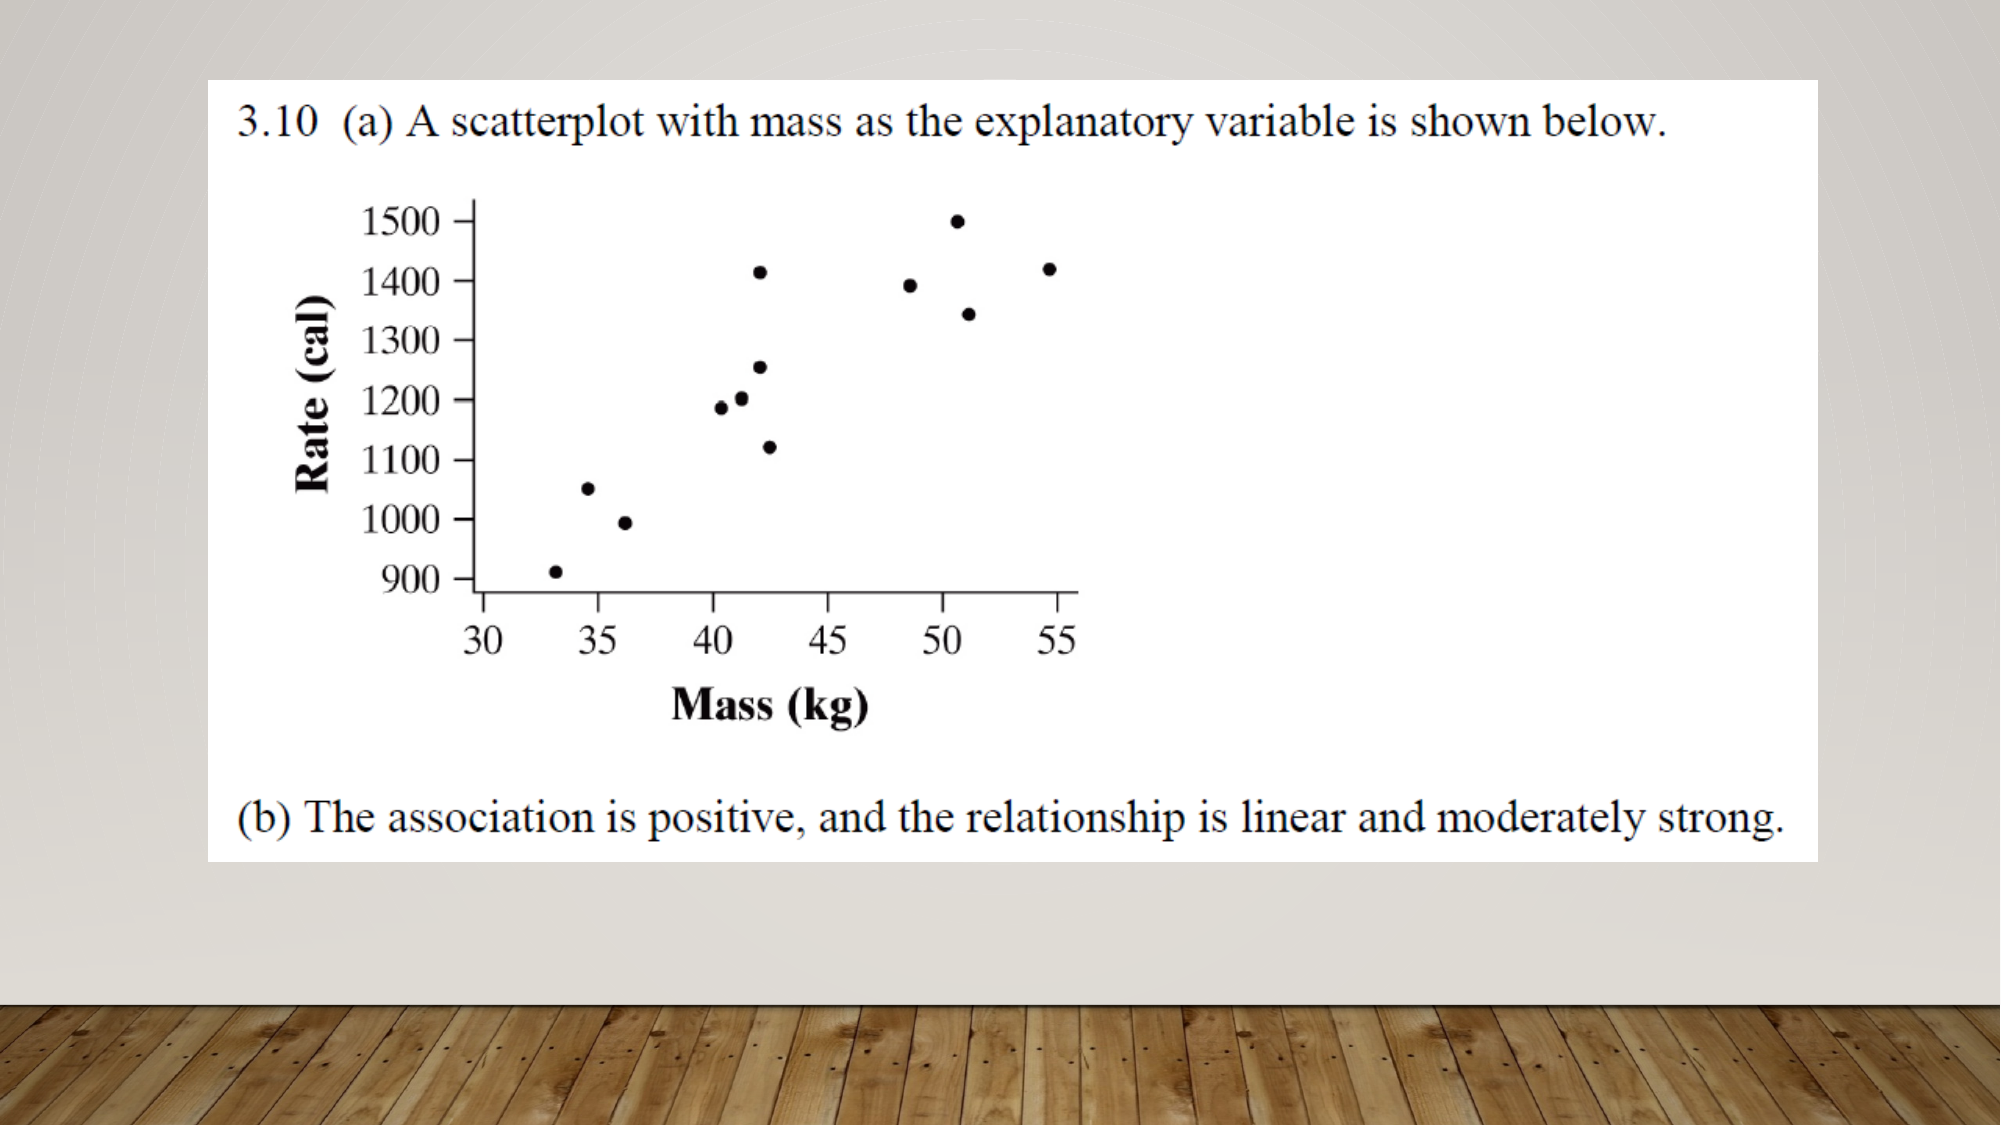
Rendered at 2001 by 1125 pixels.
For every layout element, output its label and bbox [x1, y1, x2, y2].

picture [207, 80, 1818, 862]
picture [0, 1005, 2000, 1125]
